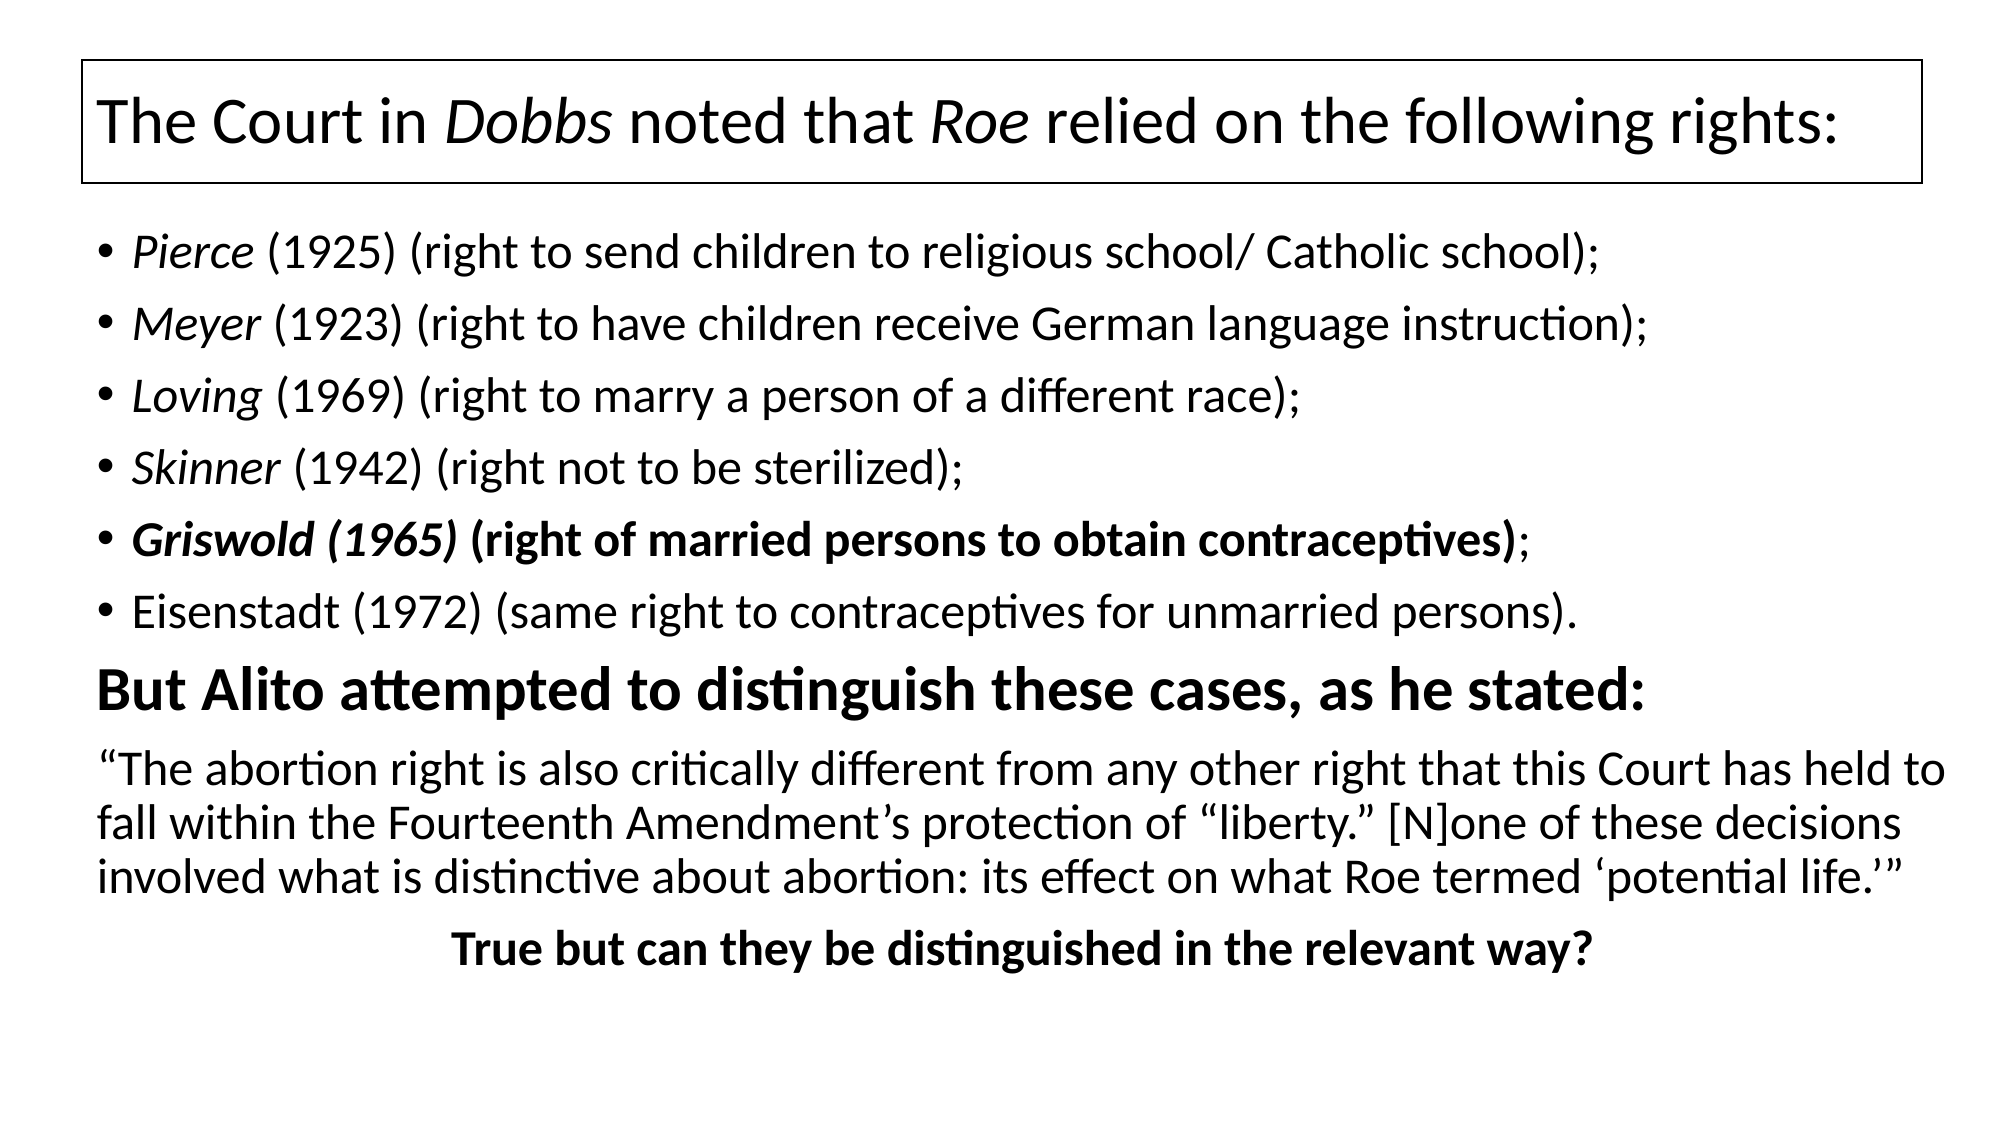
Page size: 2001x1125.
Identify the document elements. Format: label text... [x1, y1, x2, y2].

title The Court in Dobbs noted that Roe relied on the following rights: [81, 59, 1923, 184]
list Pierce (1925) (right to send children to religious school/ Catholic school); Meyer (1923) (right to have children receive German language instruction); Loving (1969) (right to marry a person of a different race); Skinner (1942) (right not to be sterilized); Griswold (1965) (right of married persons to obtain contraceptives); Eisenstadt (1972) (same right to contraceptives for unmarried persons). But Alito attempted to distinguish these cases, as he stated: “The abortion right is also critically different from any other right that this Court has held to fall within the Fourteenth Amendment’s protection of “liberty.” [N]one of these decisions involved what is distinctive about abortion: its effect on what Roe termed ‘potential life.’” True but can they be distinguished in the relevant way? [81, 218, 1964, 1047]
